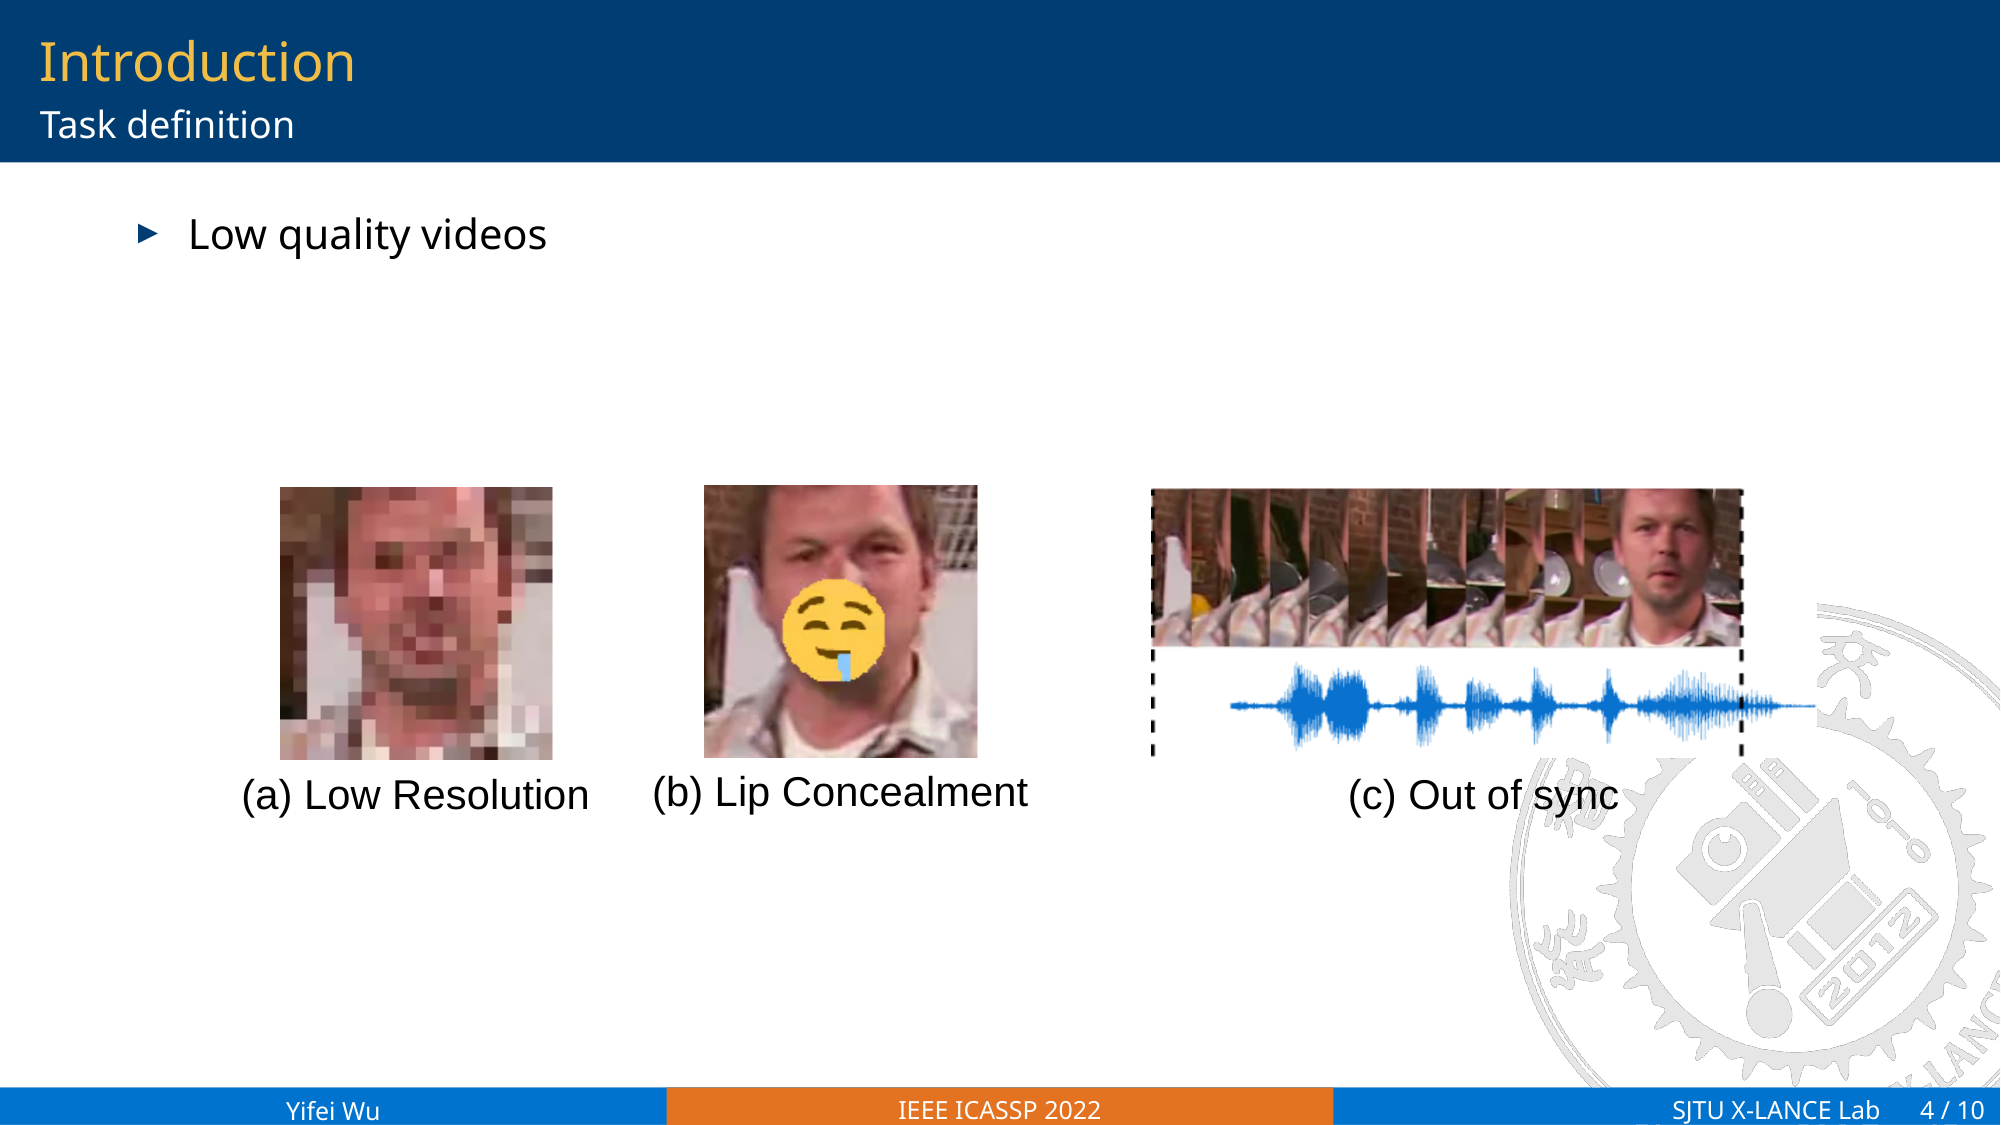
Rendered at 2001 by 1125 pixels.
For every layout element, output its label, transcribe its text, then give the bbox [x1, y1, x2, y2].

picture [704, 485, 978, 758]
text_box (a) Low Resolution [226, 760, 605, 826]
list Task definition [24, 93, 1750, 157]
text_box (c) Out of sync [1333, 766, 1635, 826]
picture [1151, 468, 2001, 1102]
picture [279, 487, 553, 760]
text_box (b) Lip Concealment [637, 757, 1044, 822]
title Introduction [24, 10, 1750, 93]
list Low quality videos [116, 200, 1867, 290]
